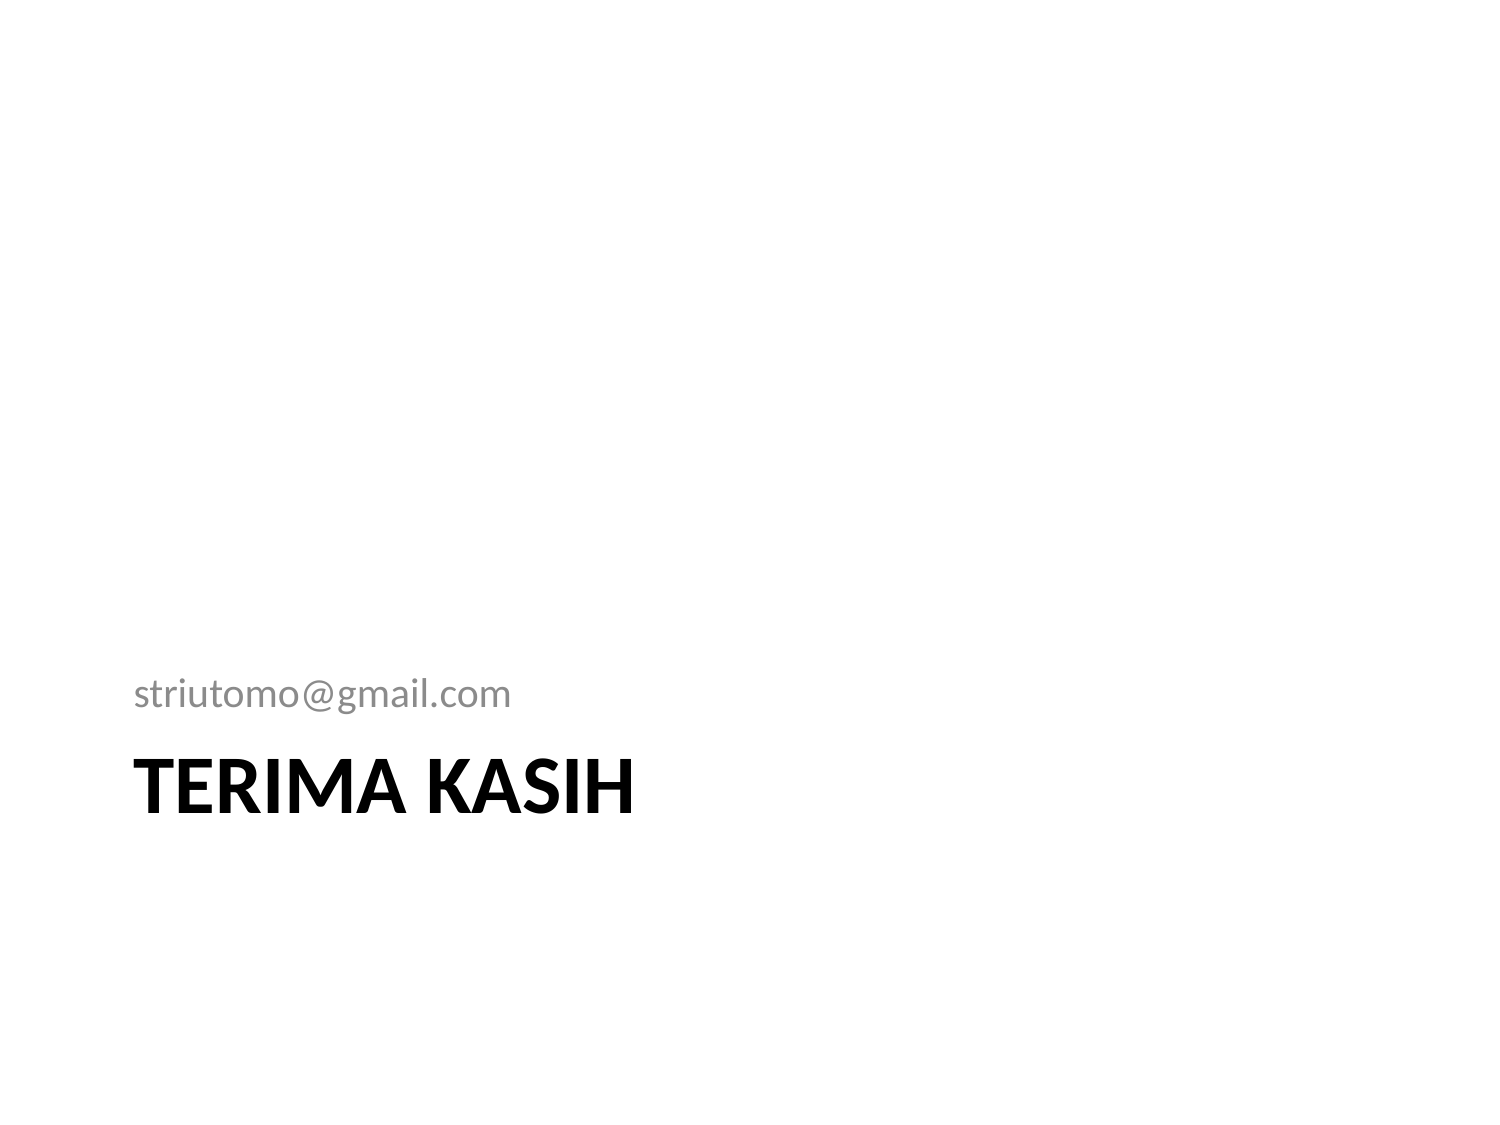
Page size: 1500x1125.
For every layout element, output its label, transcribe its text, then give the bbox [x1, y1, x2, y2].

title TERIMA KASIH [118, 723, 1394, 947]
list striutomo@gmail.com [118, 476, 1394, 723]
